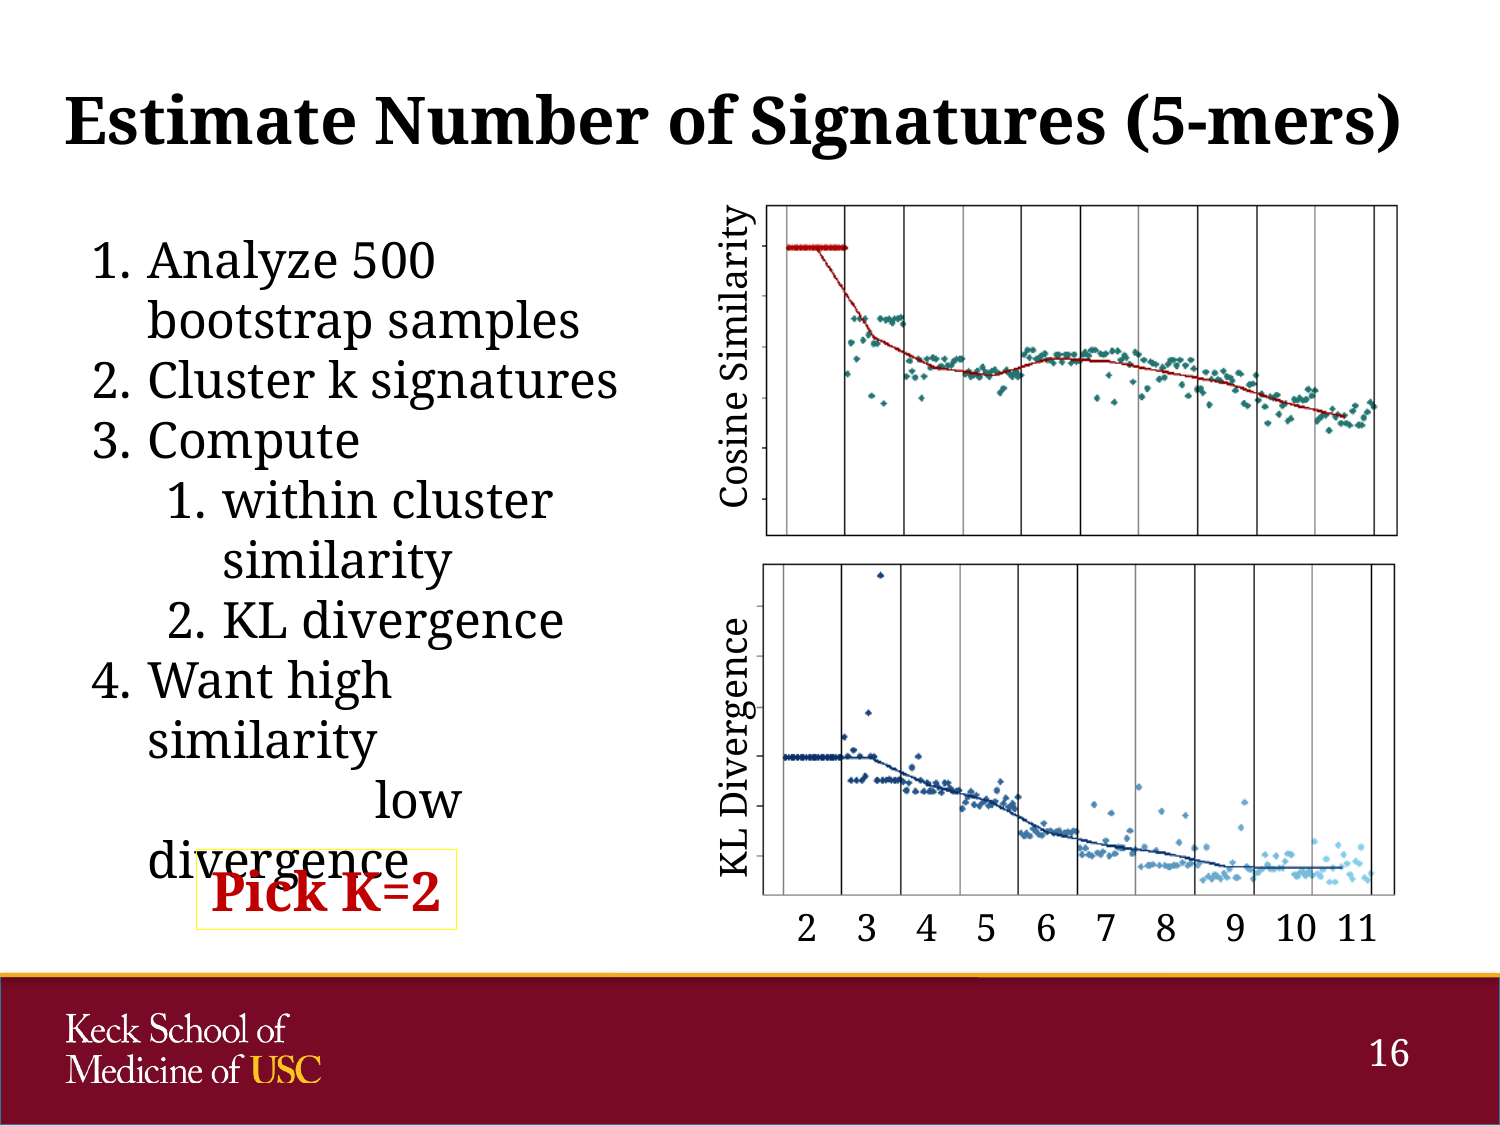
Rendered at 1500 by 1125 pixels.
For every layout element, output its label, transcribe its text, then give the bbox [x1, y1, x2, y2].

picture [756, 549, 1401, 899]
picture [761, 192, 1401, 538]
text_box KL Divergence Cosine Similarity [701, 170, 762, 893]
text_box Pick K=2 [196, 849, 457, 930]
text_box 2 3 4 5 6 7 8 9 10 11 [762, 907, 1395, 956]
title Estimate Number of Signatures (5-mers) [50, 37, 1475, 200]
text_box Analyze 500 bootstrap samples Cluster k signatures Compute within cluster similarity KL divergence Want high similarity low divergence [76, 221, 638, 897]
slide_number 16 [1074, 1021, 1425, 1082]
